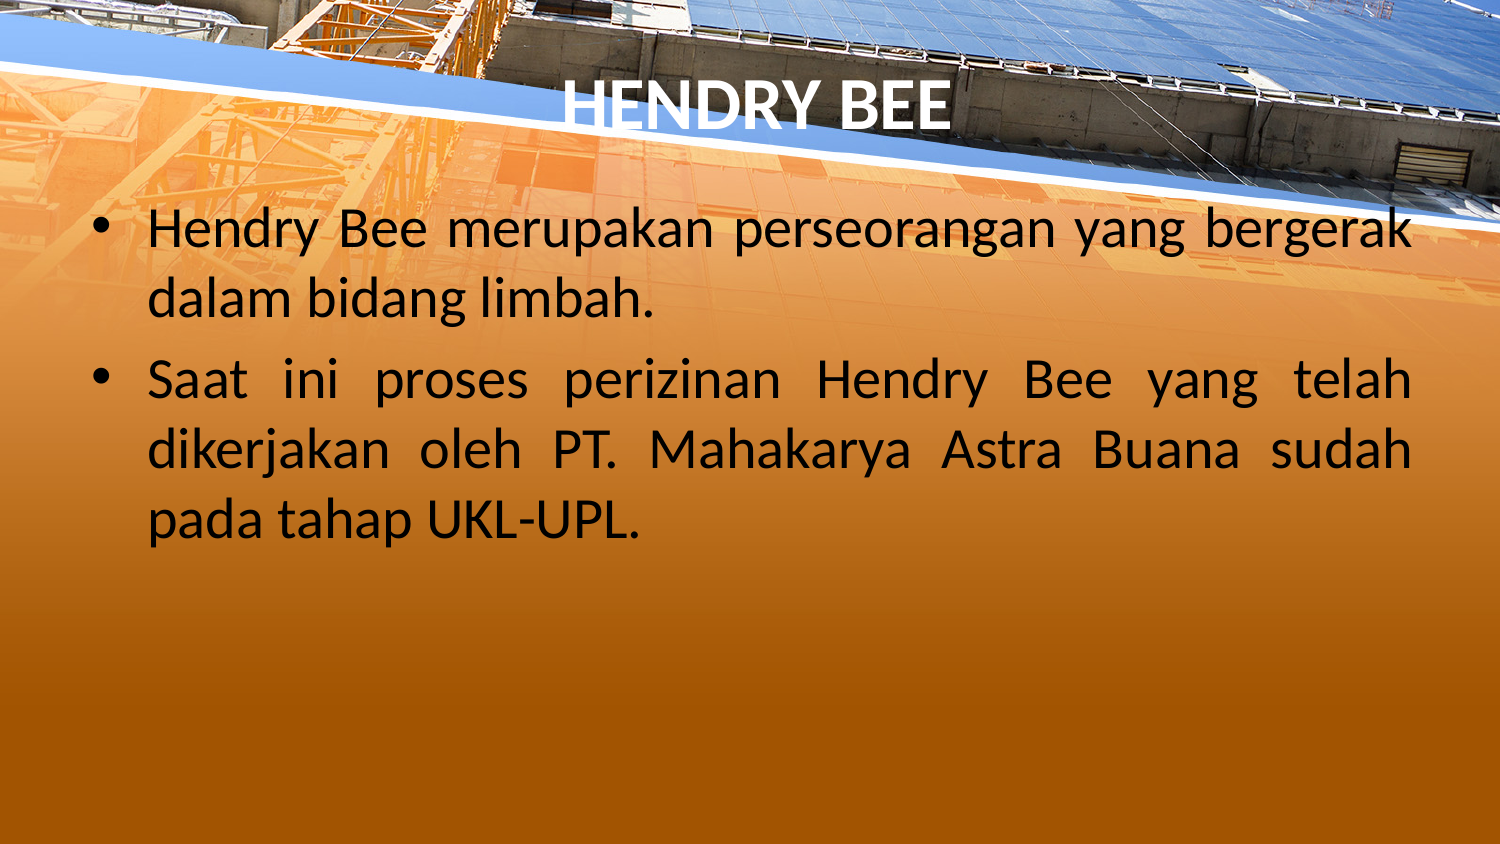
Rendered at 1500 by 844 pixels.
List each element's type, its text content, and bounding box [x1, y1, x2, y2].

title HENDRY BEE [79, 36, 1435, 162]
picture [0, 0, 1500, 844]
list Hendry Bee merupakan perseorangan yang bergerak dalam bidang limbah. Saat ini proses perizinan Hendry Bee yang telah dikerjakan oleh PT. Mahakarya Astra Buana sudah pada tahap UKL-UPL. [76, 181, 1429, 784]
